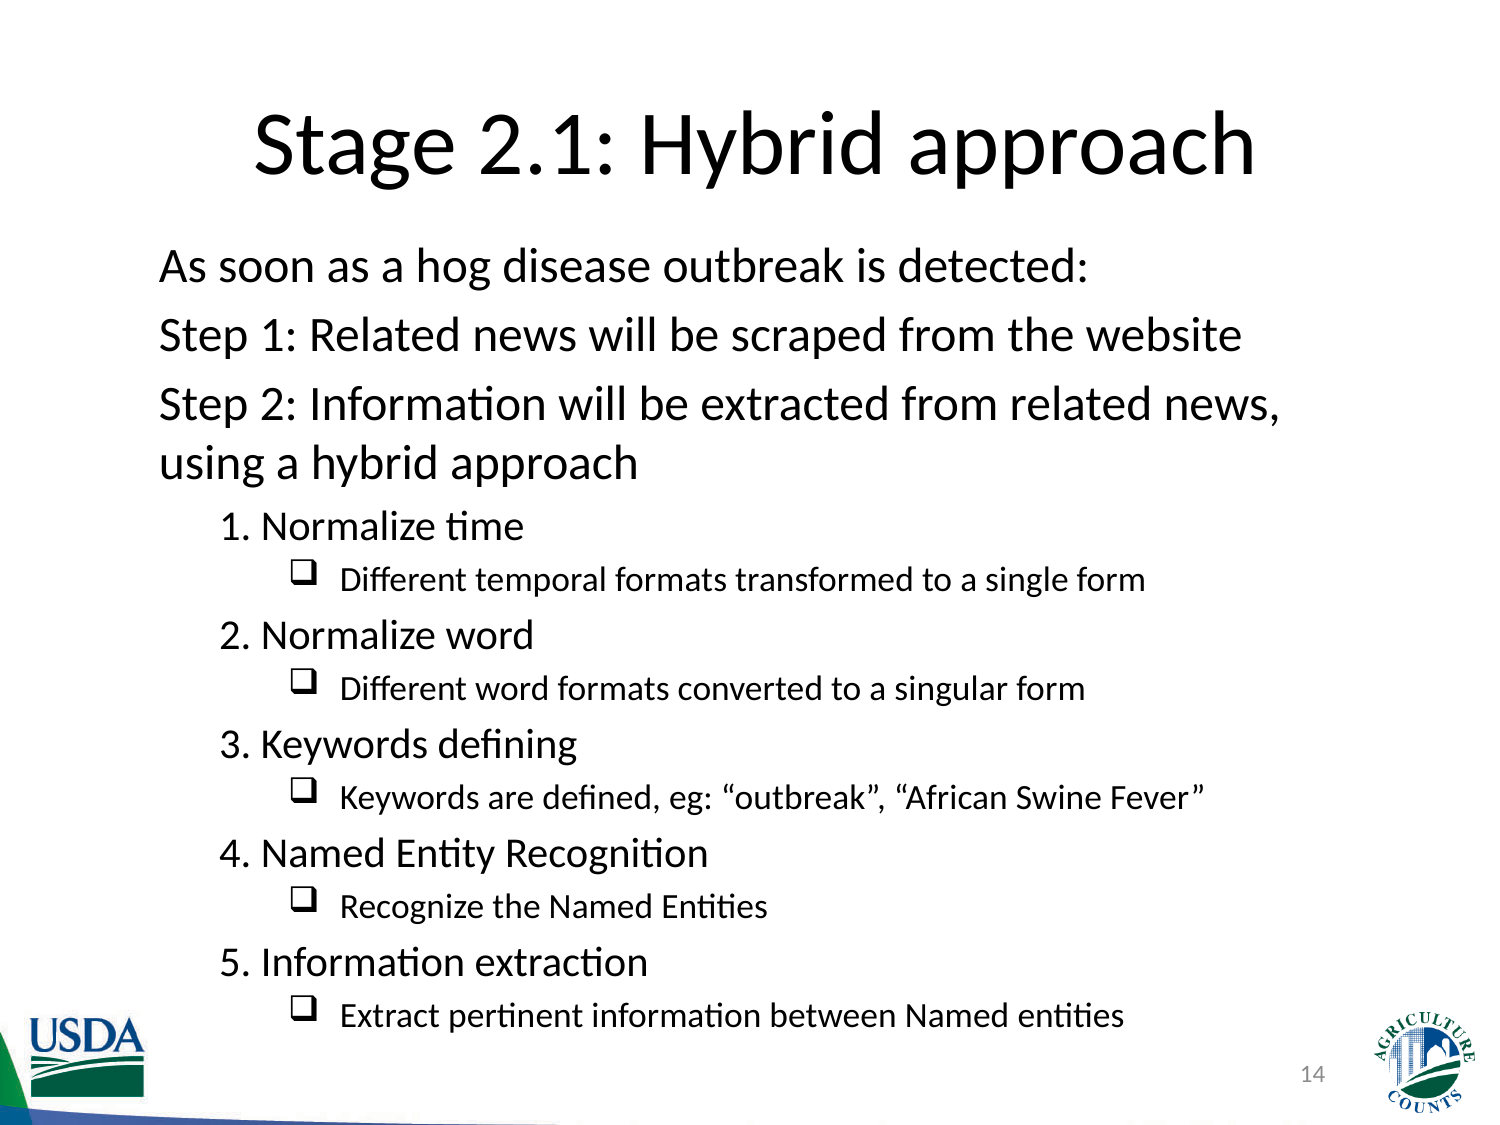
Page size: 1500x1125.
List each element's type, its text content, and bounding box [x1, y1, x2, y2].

picture [1374, 1012, 1475, 1113]
picture [0, 987, 1321, 1125]
list As soon as a hog disease outbreak is detected: Step 1: Related news will be scraped from the website Step 2: Information will be extracted from related news, using a hybrid approach 1. Normalize time Different temporal formats transformed to a single form 2. Normalize word Different word formats converted to a singular form 3. Keywords defining Keywords are defined, eg: “outbreak”, “African Swine Fever” 4. Named Entity Recognition Recognize the Named Entities 5. Information extraction Extract pertinent information between Named entities [75, 224, 1425, 1043]
title Stage 2.1: Hybrid approach [125, 50, 1388, 224]
